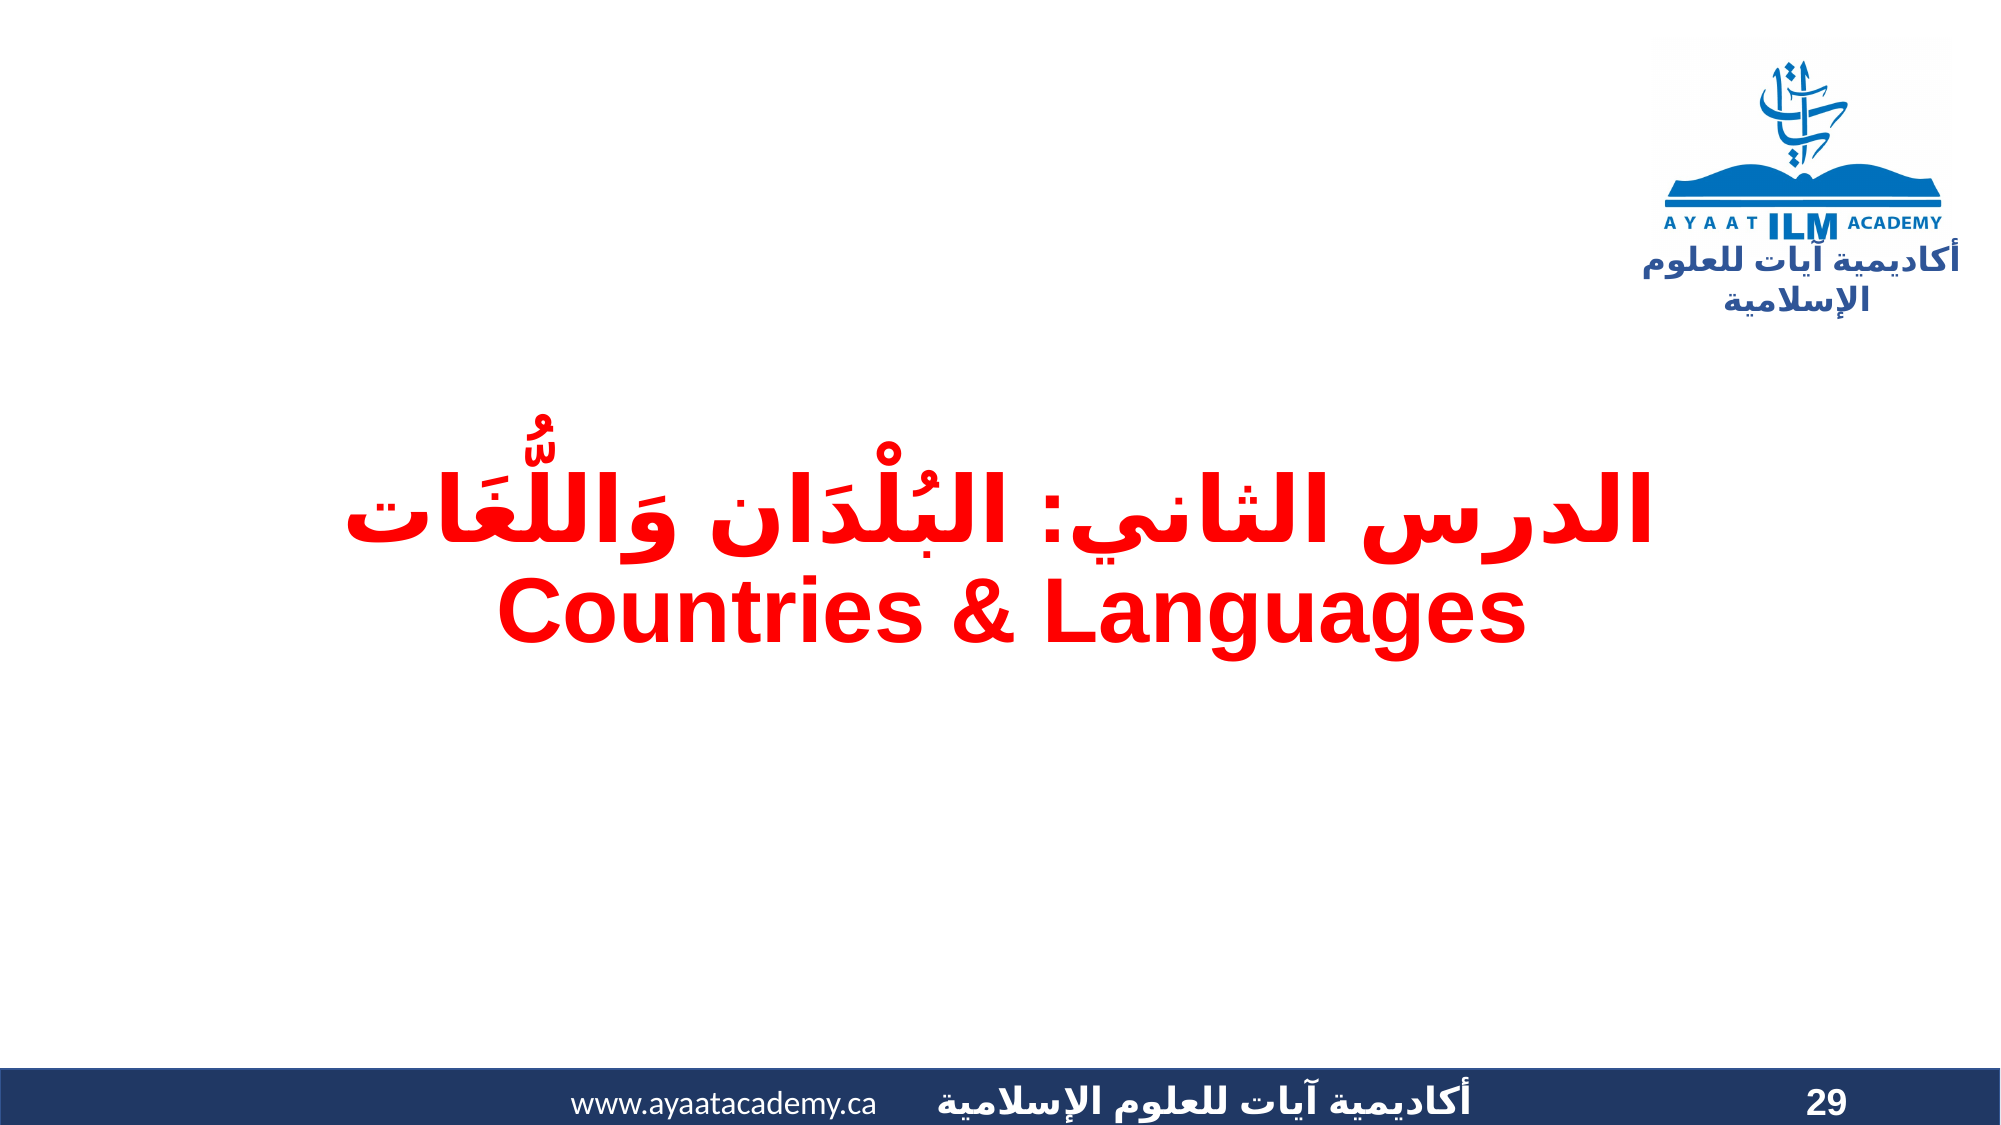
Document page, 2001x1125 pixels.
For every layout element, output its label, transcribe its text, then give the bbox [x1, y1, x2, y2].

picture [1651, 37, 1952, 257]
slide_number 29 [1412, 1070, 1863, 1125]
title الدرس الثاني: البُلْدَان وَاللُّغَات Countries & Languages [137, 453, 1863, 672]
